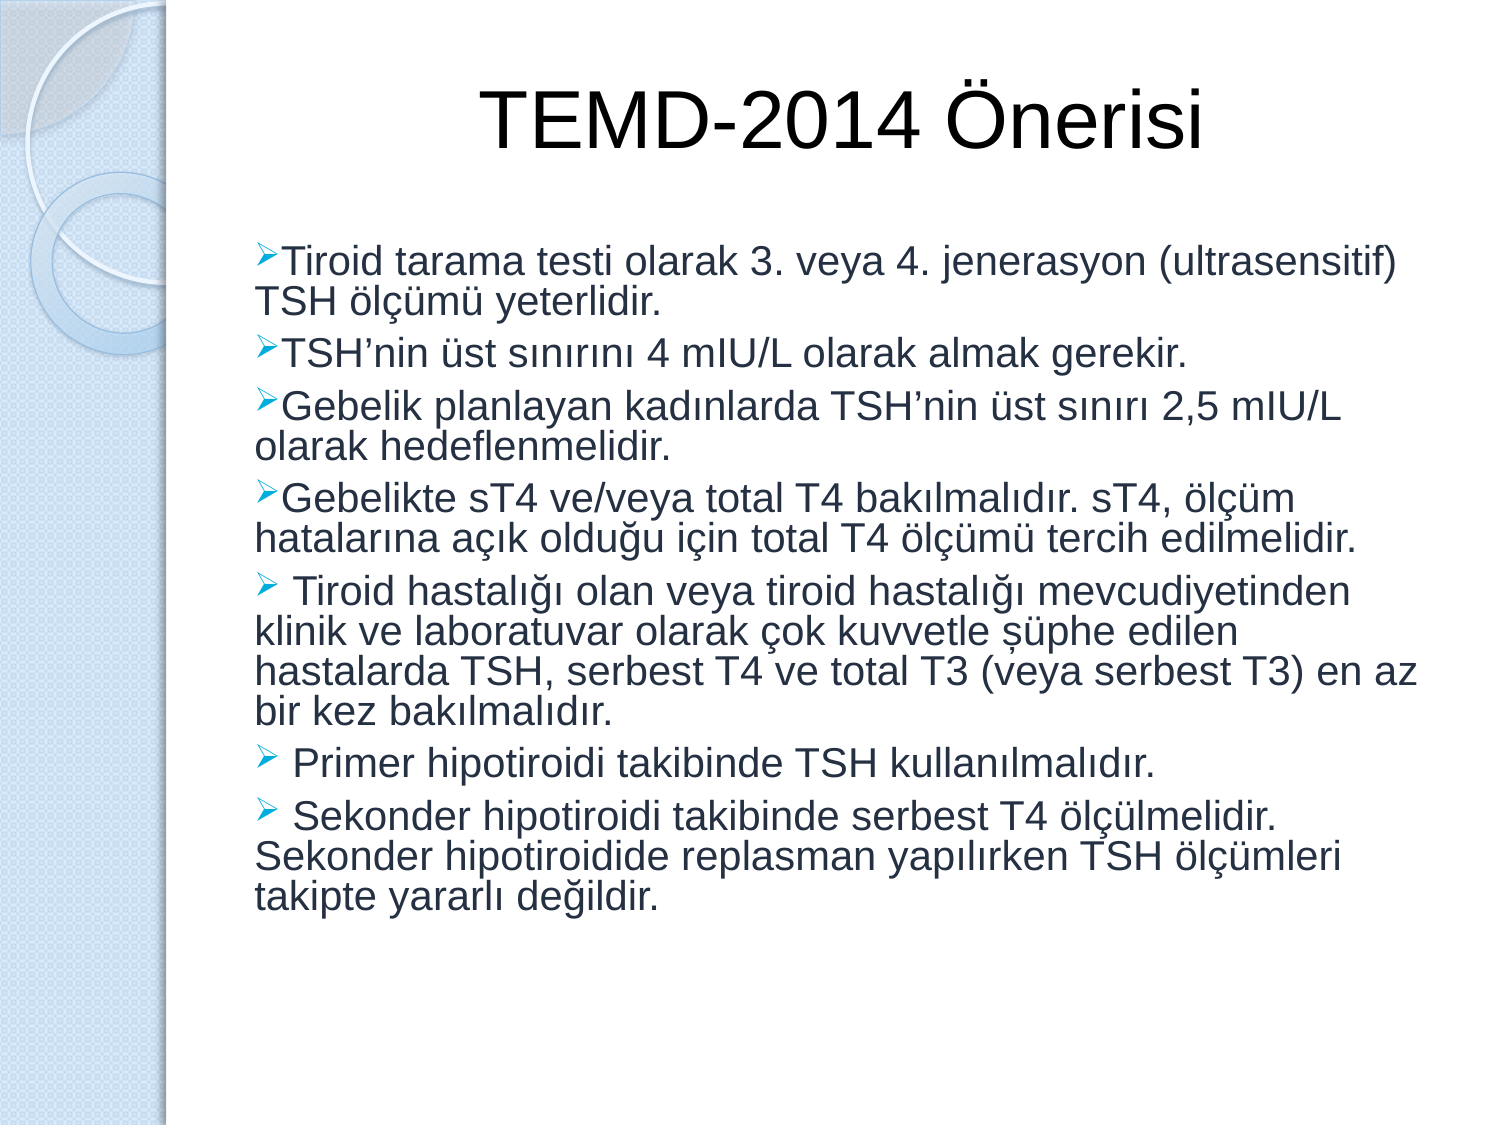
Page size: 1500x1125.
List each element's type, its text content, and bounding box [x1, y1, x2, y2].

subtitle Tiroid tarama testi olarak 3. veya 4. jenerasyon (ultrasensitif) TSH ölçümü yeterlidir. TSH’nin üst sınırını 4 mIU/L olarak almak gerekir. Gebelik planlayan kadınlarda TSH’nin üst sınırı 2,5 mIU/L olarak hedeflenmelidir. Gebelikte sT4 ve/veya total T4 bakılmalıdır. sT4, ölçüm hatalarına açık olduğu için total T4 ölçümü tercih edilmelidir. Tiroid hastalığı olan veya tiroid hastalığı mevcudiyetinden klinik ve laboratuvar olarak çok kuvvetle șüphe edilen hastalarda TSH, serbest T4 ve total T3 (veya serbest T3) en az bir kez bakılmalıdır. Primer hipotiroidi takibinde TSH kullanılmalıdır. Sekonder hipotiroidi takibinde serbest T4 ölçülmelidir. Sekonder hipotiroidide replasman yapılırken TSH ölçümleri takipte yararlı değildir. [234, 243, 1450, 1020]
title TEMD-2014 Önerisi [234, 59, 1450, 173]
